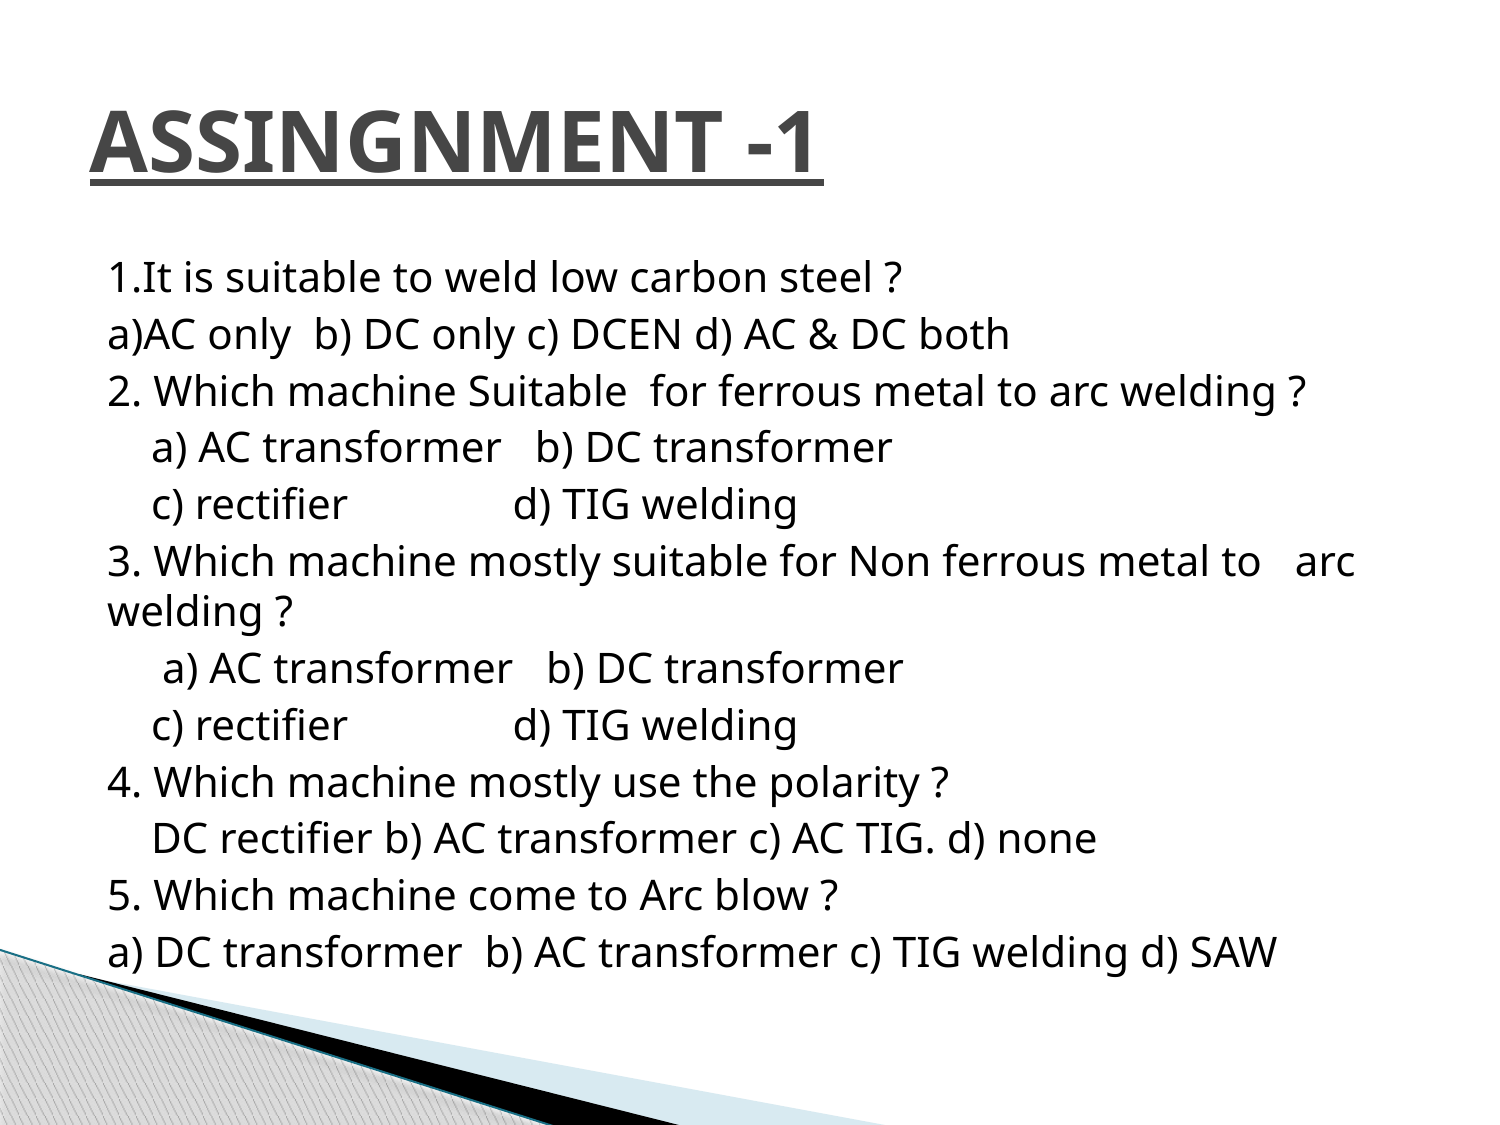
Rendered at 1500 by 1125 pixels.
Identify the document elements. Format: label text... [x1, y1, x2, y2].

title ASSINGNMENT -1 [75, 45, 1425, 233]
list 1.It is suitable to weld low carbon steel ? a)AC only b) DC only c) DCEN d) AC & DC both 2. Which machine Suitable for ferrous metal to arc welding ? a) AC transformer b) DC transformer c) rectifier d) TIG welding 3. Which machine mostly suitable for Non ferrous metal to arc welding ? a) AC transformer b) DC transformer c) rectifier d) TIG welding 4. Which machine mostly use the polarity ? DC rectifier b) AC transformer c) AC TIG. d) none 5. Which machine come to Arc blow ? a) DC transformer b) AC transformer c) TIG welding d) SAW [75, 243, 1425, 986]
